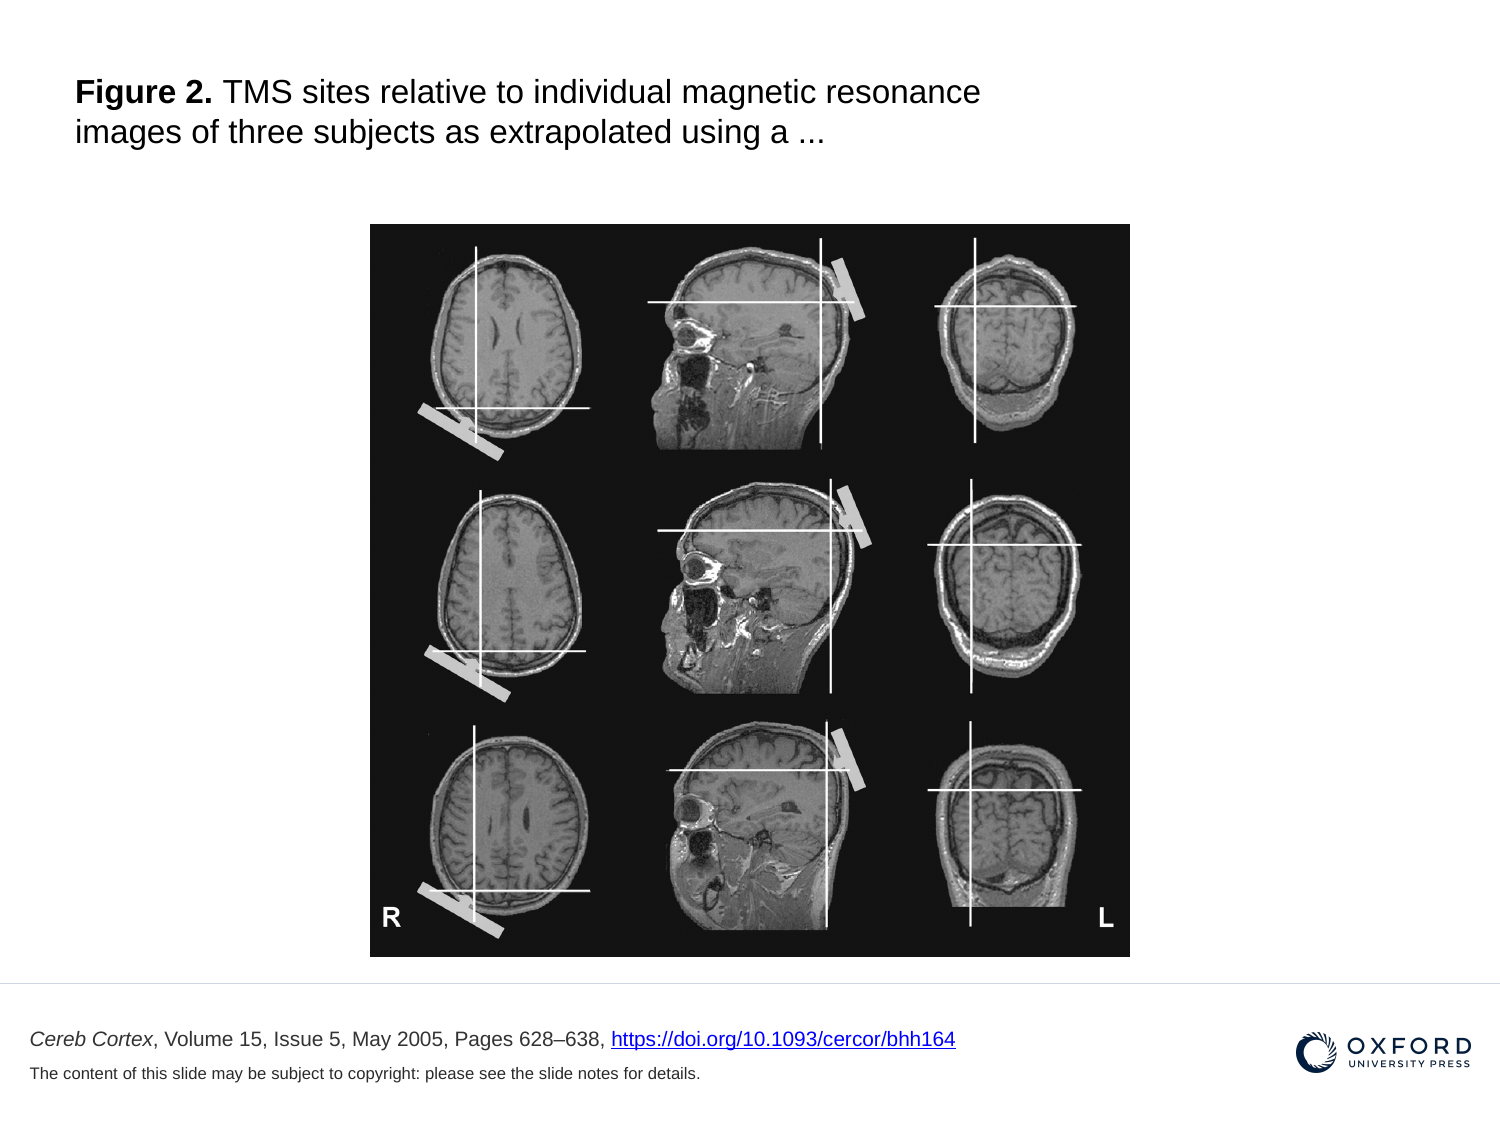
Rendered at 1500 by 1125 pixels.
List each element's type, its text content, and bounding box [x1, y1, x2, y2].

picture [1296, 1032, 1471, 1073]
picture [370, 224, 1130, 957]
title Figure 2. TMS sites relative to individual magnetic resonance images of three subjects as extrapolated using a ... [75, 69, 1078, 171]
footer Cereb Cortex, Volume 15, Issue 5, May 2005, Pages 628–638, https://doi.org/10.1093/cercor/bhh164 The content of this slide may be subject to copyright: please see the slide notes for details. [0, 983, 1260, 1125]
